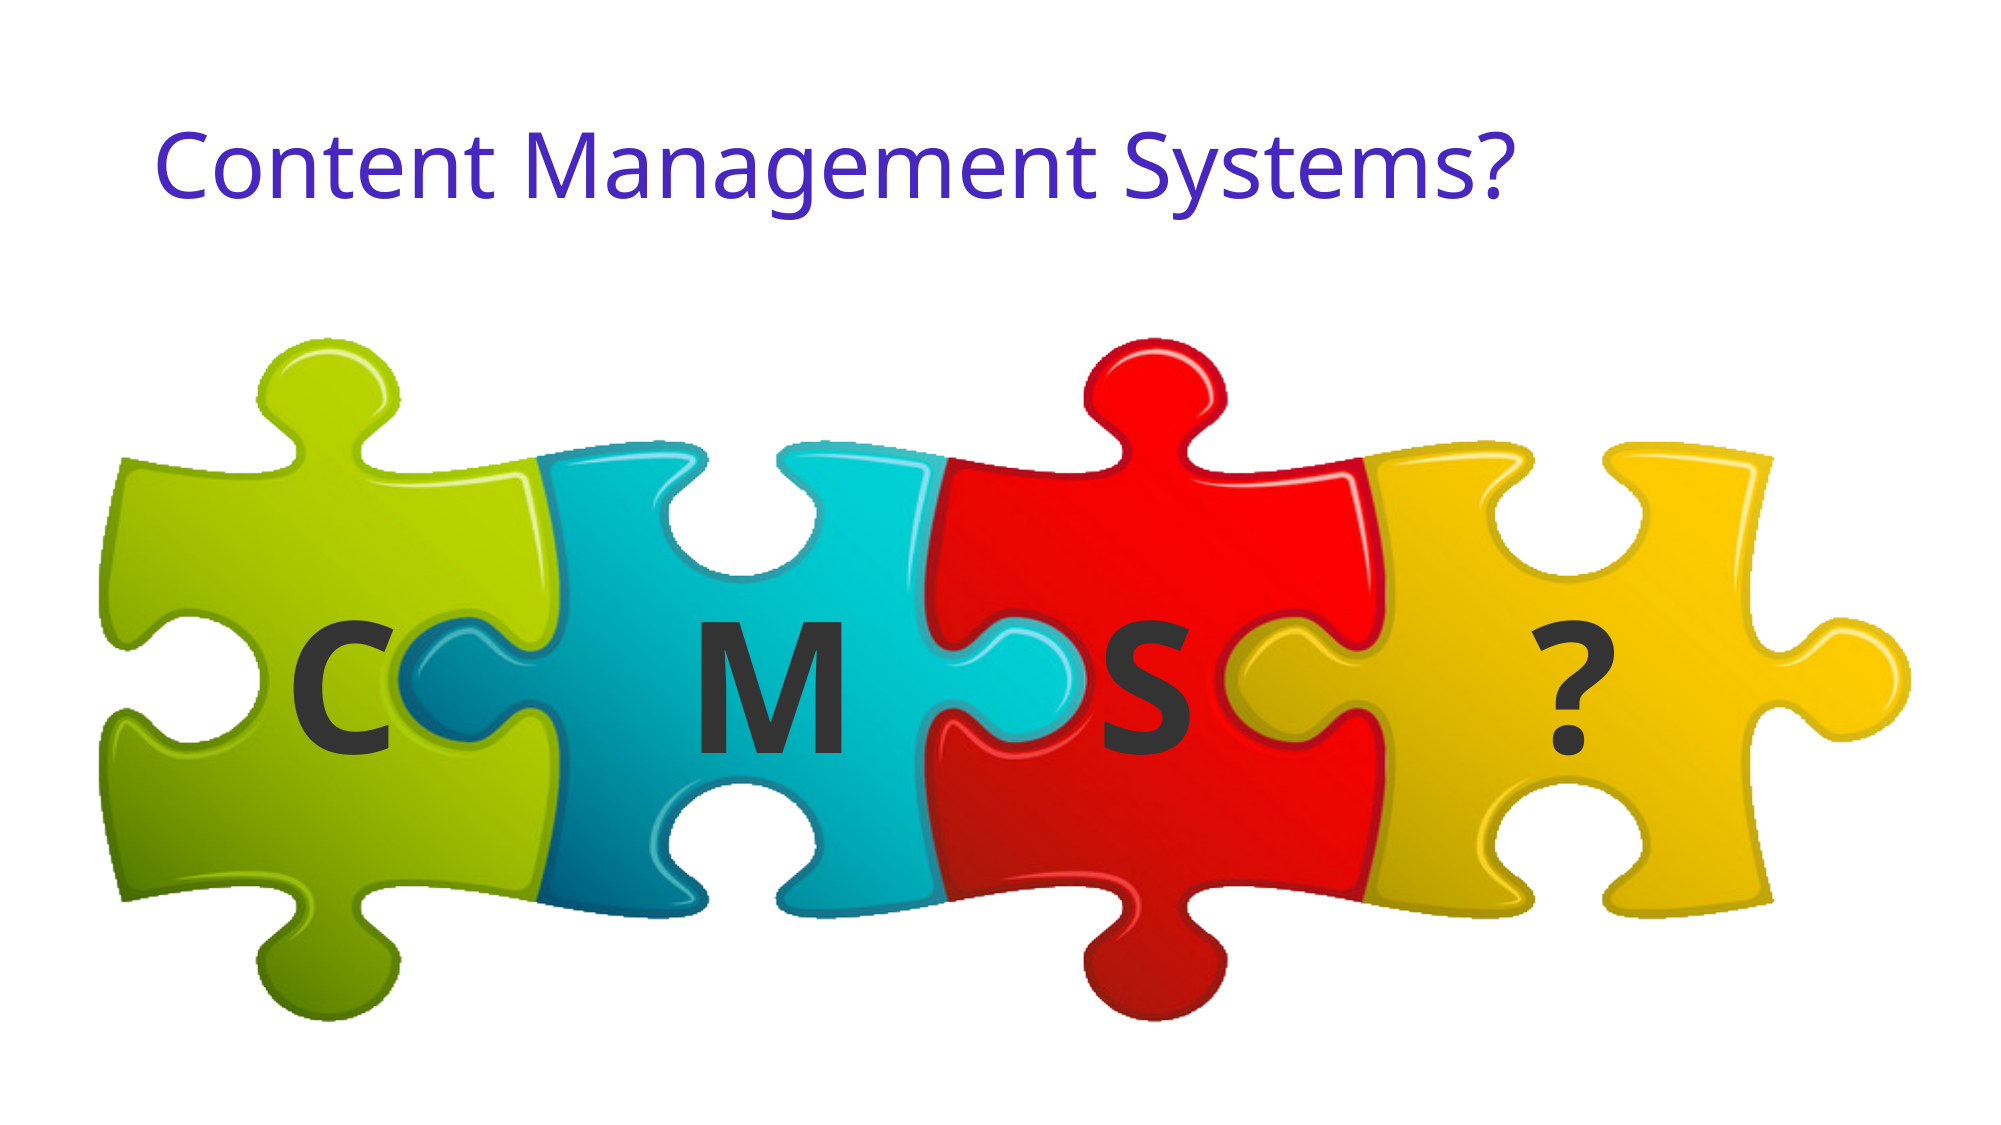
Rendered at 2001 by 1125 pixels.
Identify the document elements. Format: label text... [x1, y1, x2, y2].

picture [69, 315, 1934, 1066]
title Content Management Systems? [137, 59, 1863, 278]
